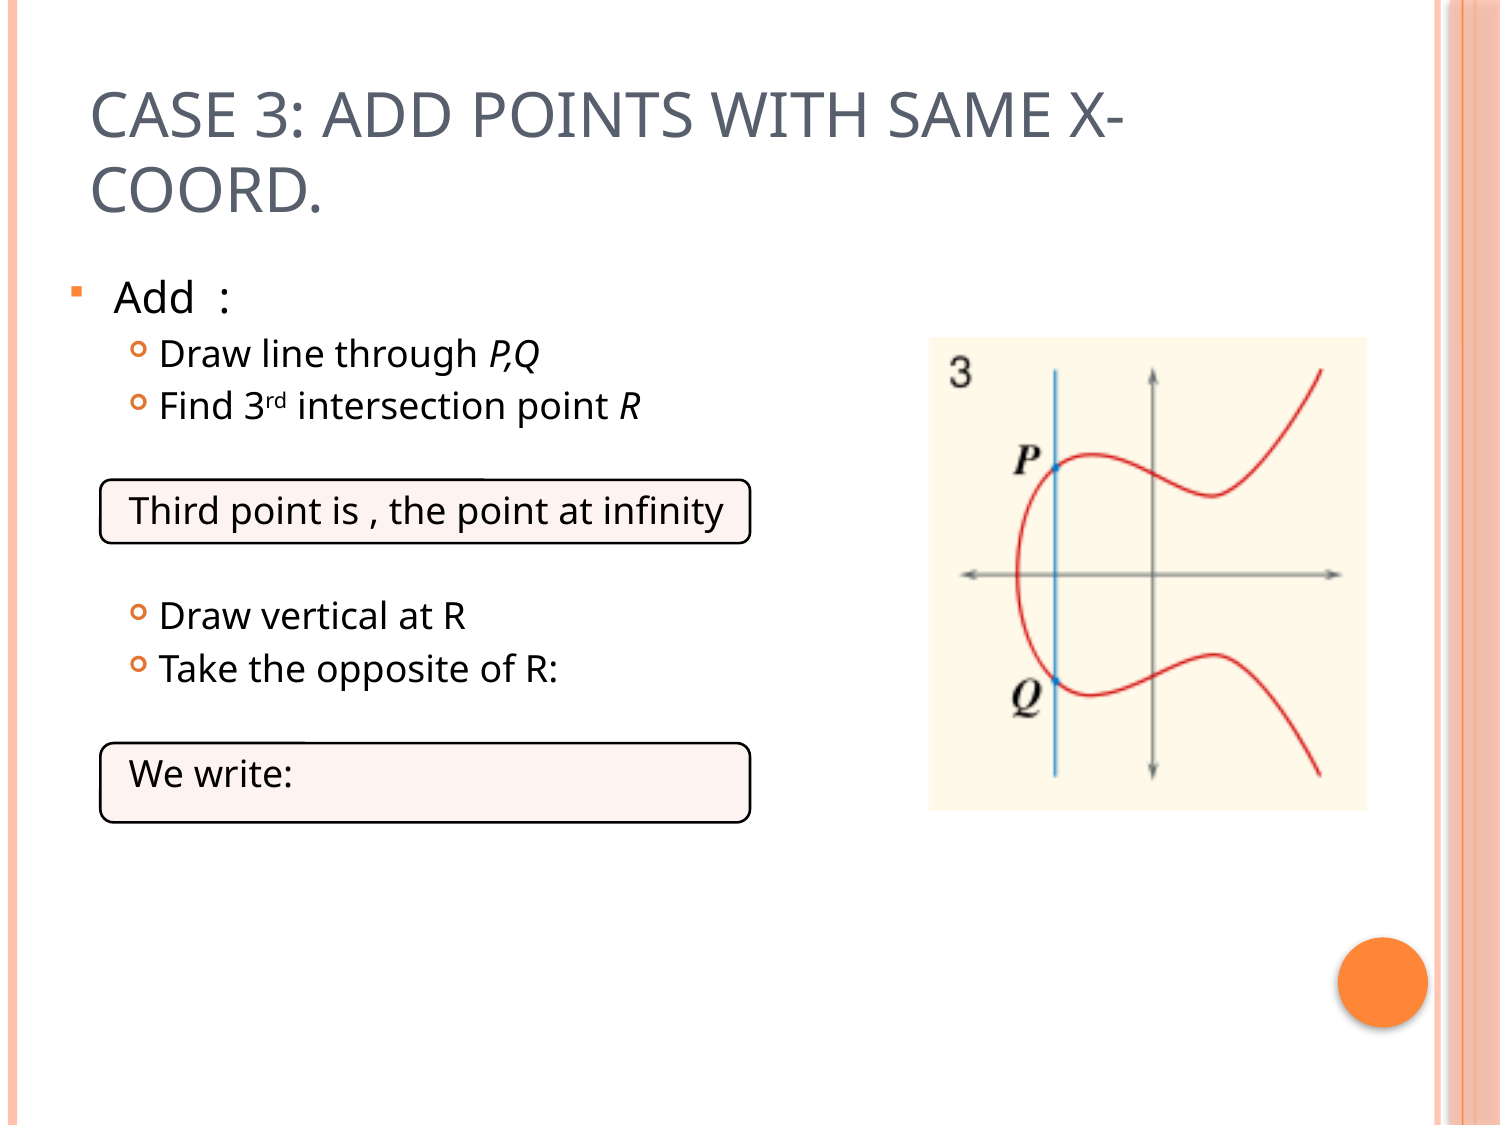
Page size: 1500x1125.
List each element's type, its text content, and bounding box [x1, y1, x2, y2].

title Case 3: Add points with same x-coord. [75, 45, 1300, 233]
picture [916, 337, 1382, 812]
text_box [98, 740, 753, 825]
text_box [98, 477, 753, 546]
